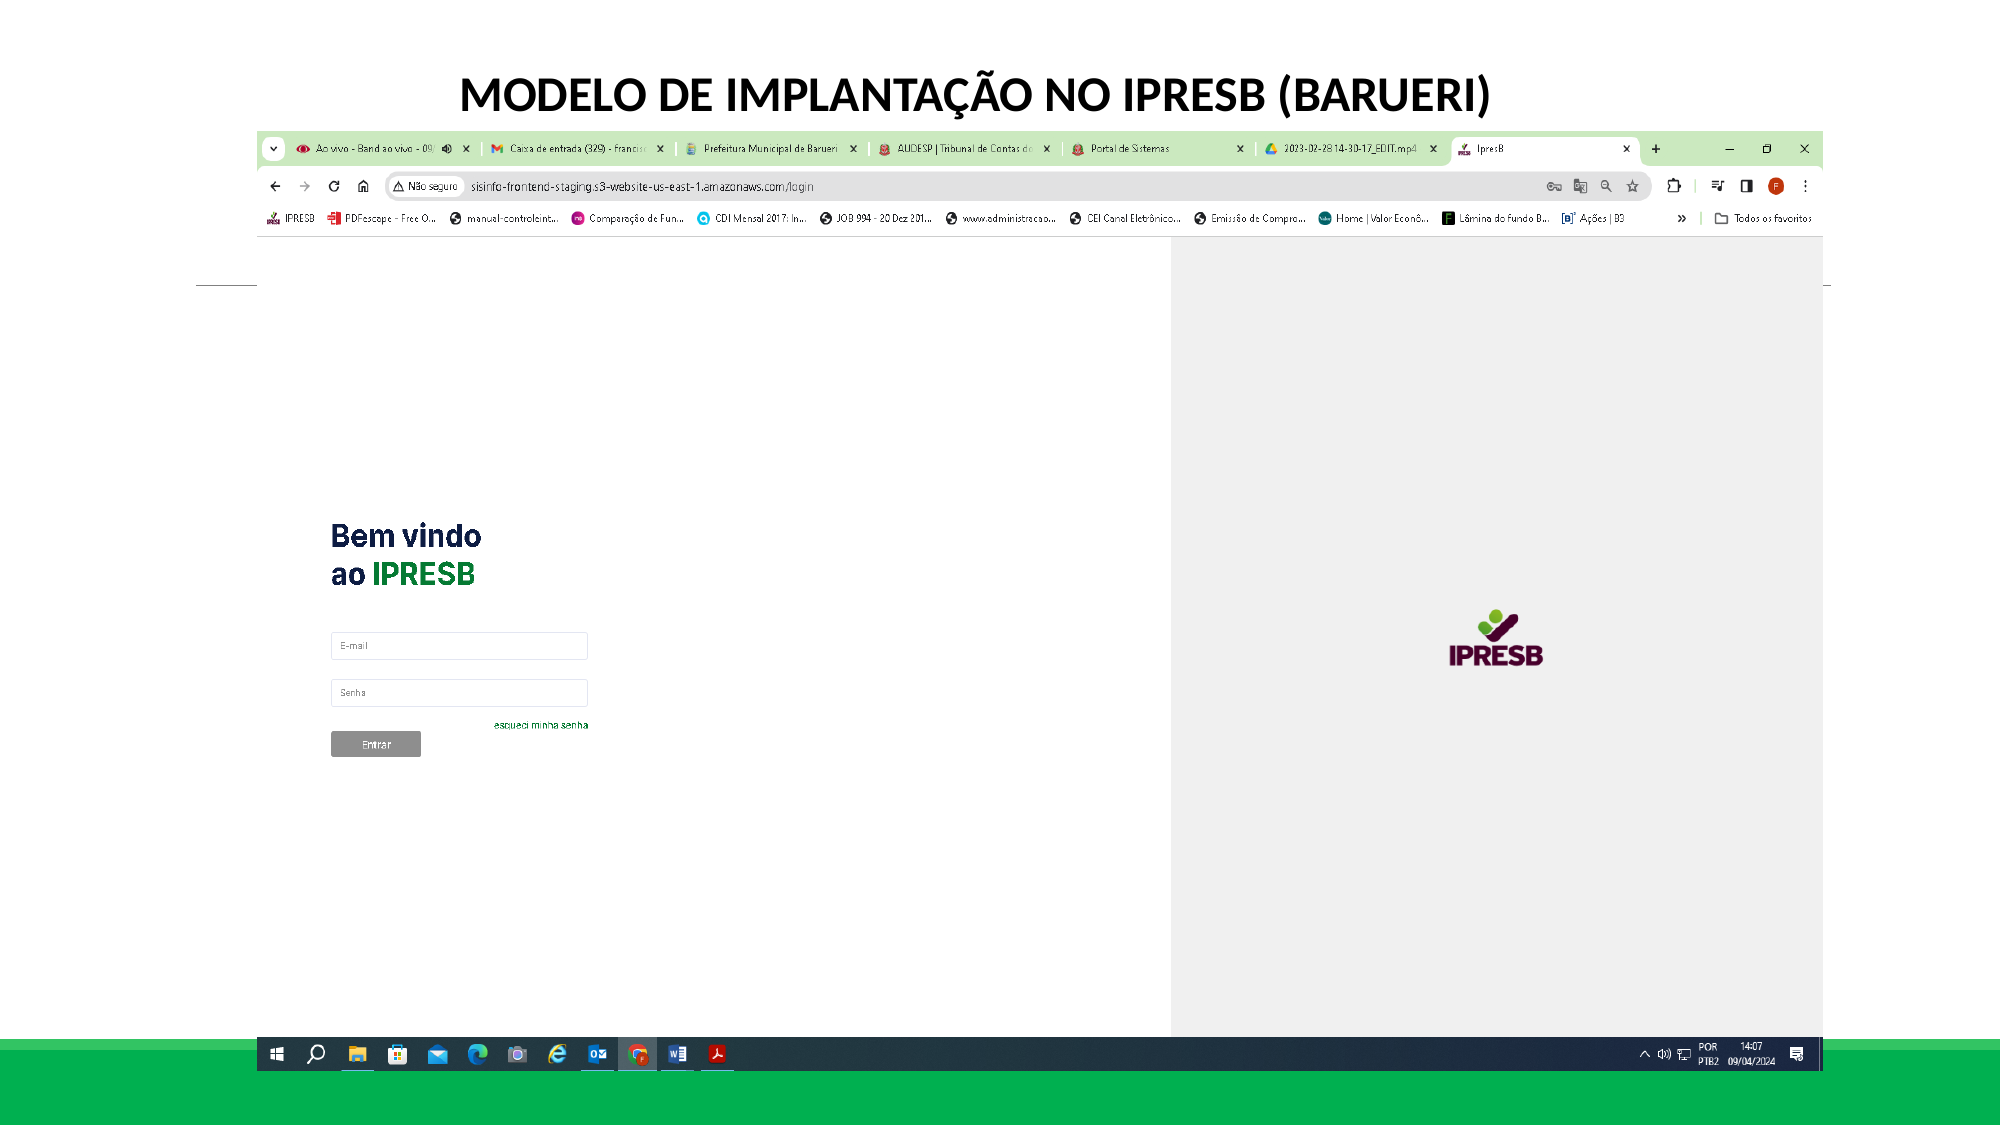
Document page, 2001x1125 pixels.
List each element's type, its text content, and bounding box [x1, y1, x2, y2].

text_box MODELO DE IMPLANTAÇÃO NO IPRESB (BARUERI) [444, 54, 1508, 128]
picture [256, 130, 1824, 1071]
